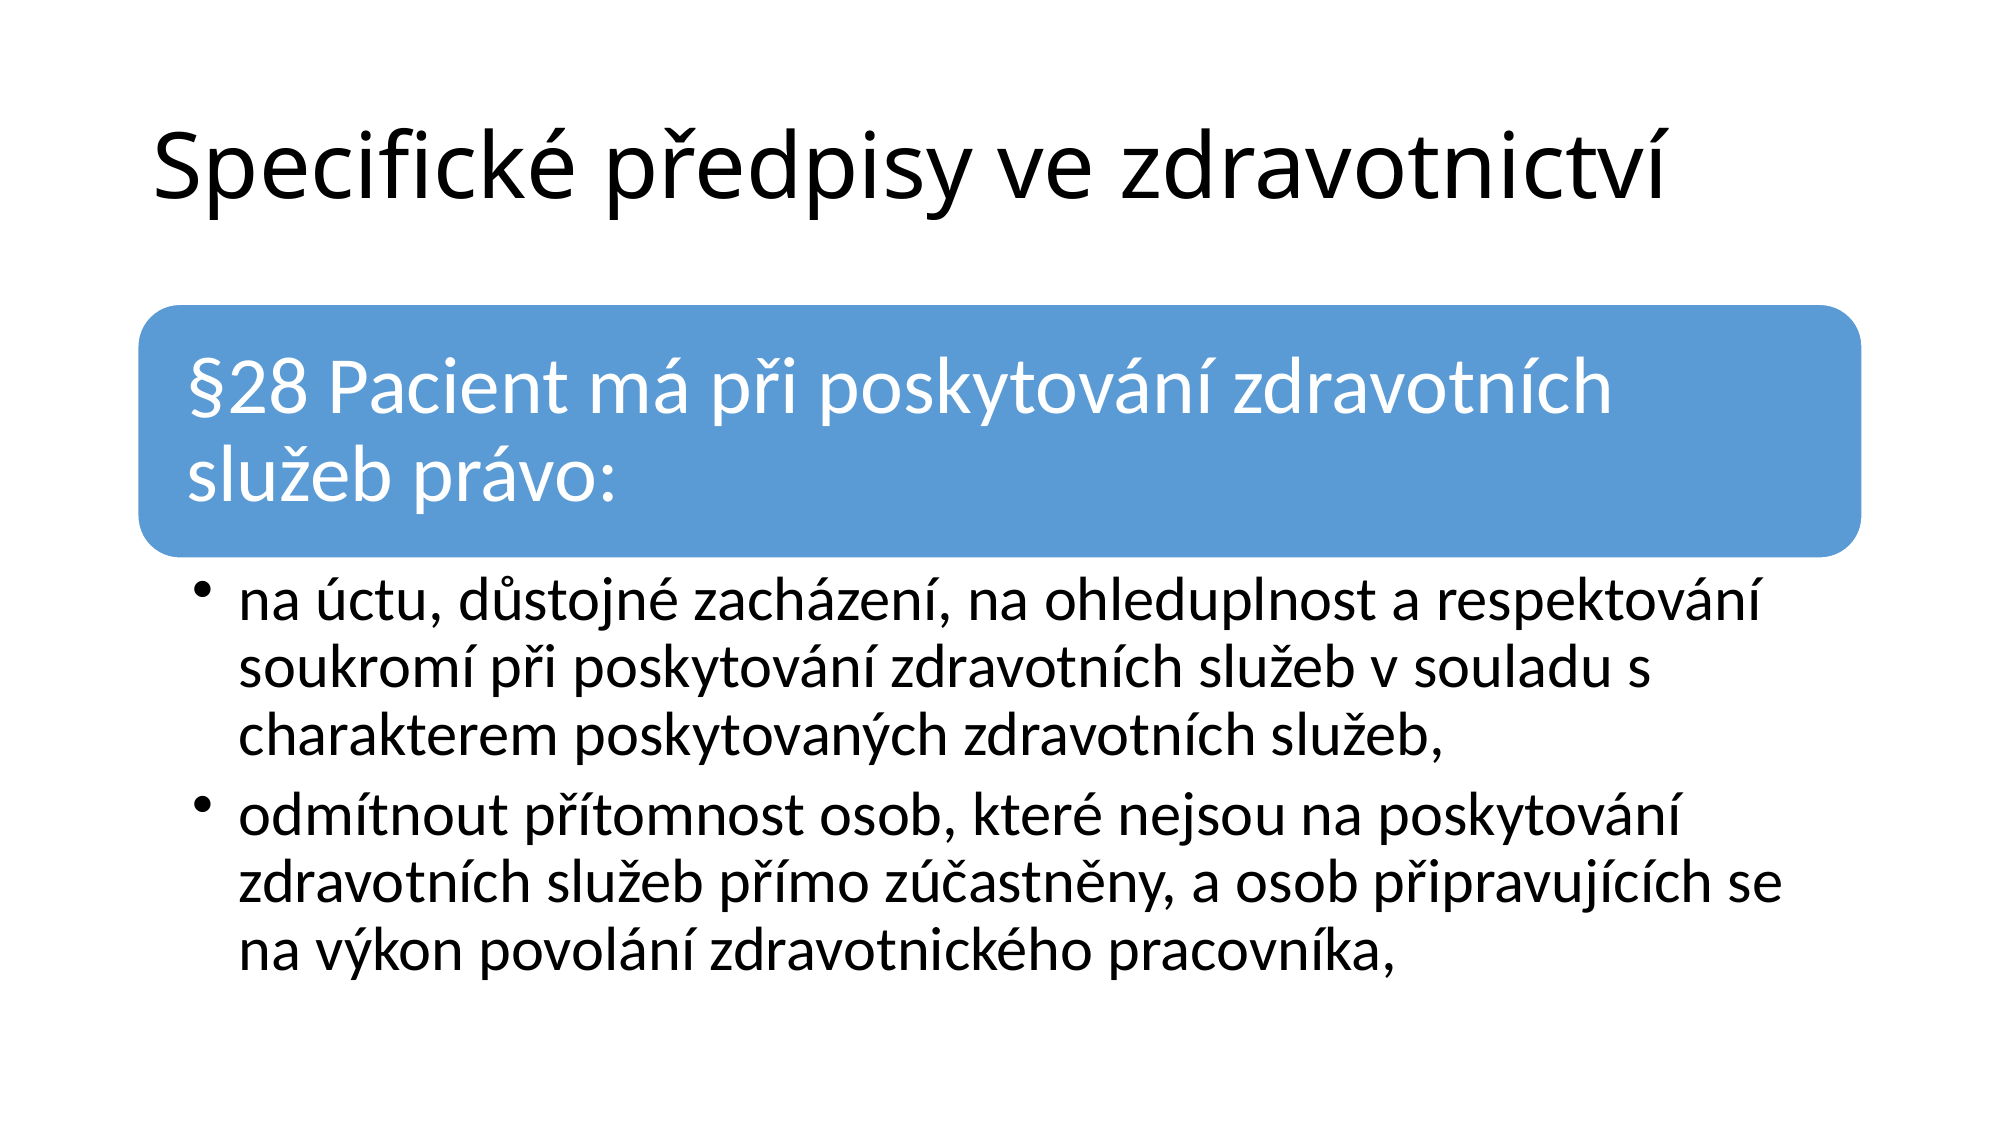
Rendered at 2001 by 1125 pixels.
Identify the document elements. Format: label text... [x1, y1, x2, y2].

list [137, 299, 1863, 1014]
title Specifické předpisy ve zdravotnictví [137, 59, 1863, 278]
